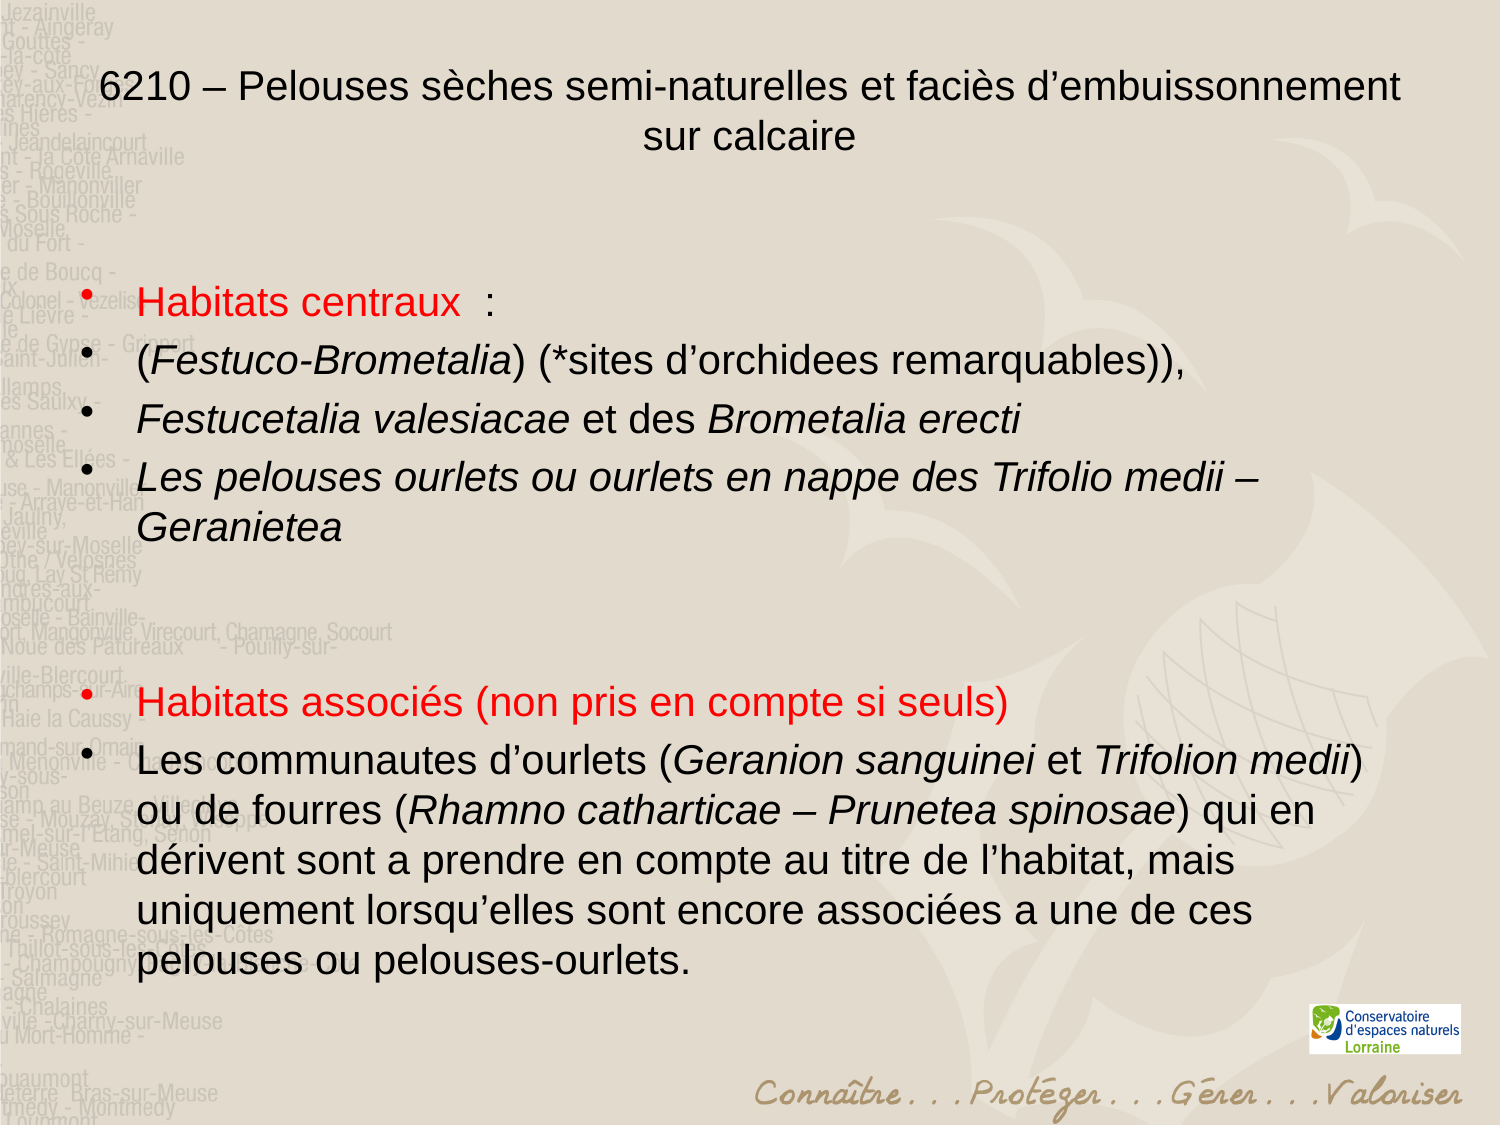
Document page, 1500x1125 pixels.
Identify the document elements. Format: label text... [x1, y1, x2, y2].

picture [0, 0, 1500, 1125]
title 6210 – Pelouses sèches semi-naturelles et faciès d’embuissonnement sur calcaire [75, 45, 1425, 173]
list Habitats centraux : (Festuco-Brometalia) (*sites d’orchidees remarquables)), Festucetalia valesiacae et des Brometalia erecti Les pelouses ourlets ou ourlets en nappe des Trifolio medii – Geranietea Habitats associés (non pris en compte si seuls) Les communautes d’ourlets (Geranion sanguinei et Trifolion medii) ou de fourres (Rhamno catharticae – Prunetea spinosae) qui en dérivent sont a prendre en compte au titre de l’habitat, mais uniquement lorsqu’elles sont encore associées a une de ces pelouses ou pelouses-ourlets. [64, 267, 1415, 1010]
